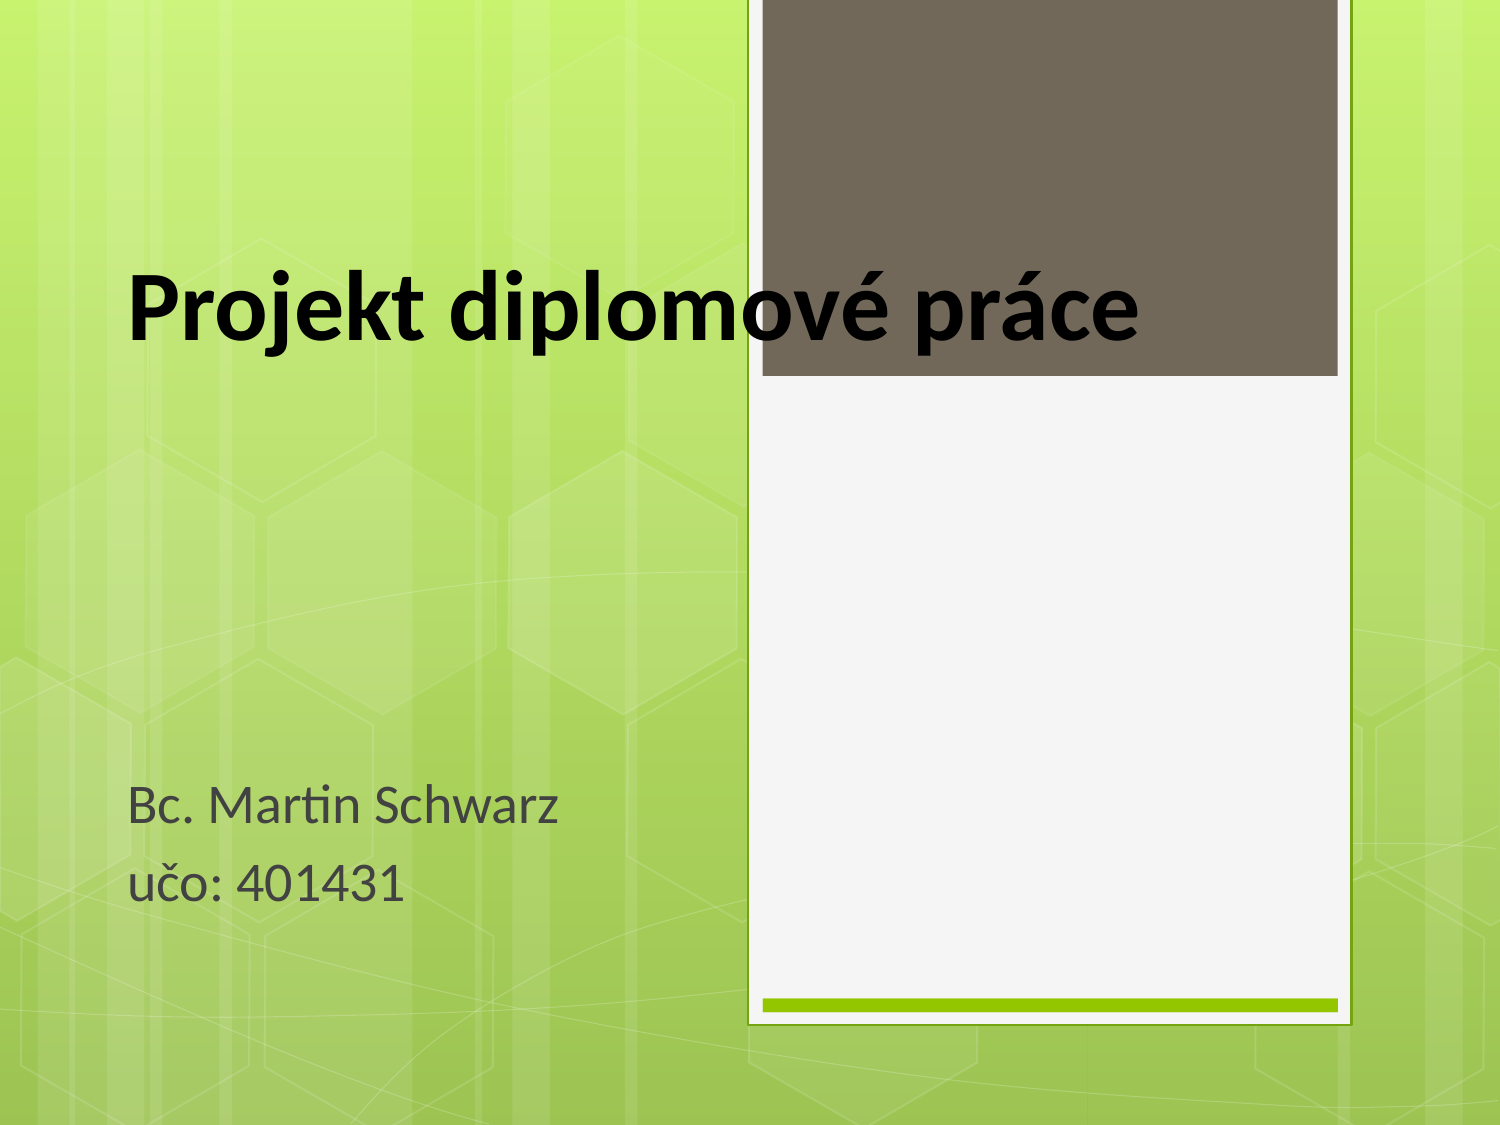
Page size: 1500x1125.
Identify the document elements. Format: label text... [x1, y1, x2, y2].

title Projekt diplomové práce [112, 200, 1350, 369]
subtitle Bc. Martin Schwarz učo: 401431 [112, 368, 1173, 925]
